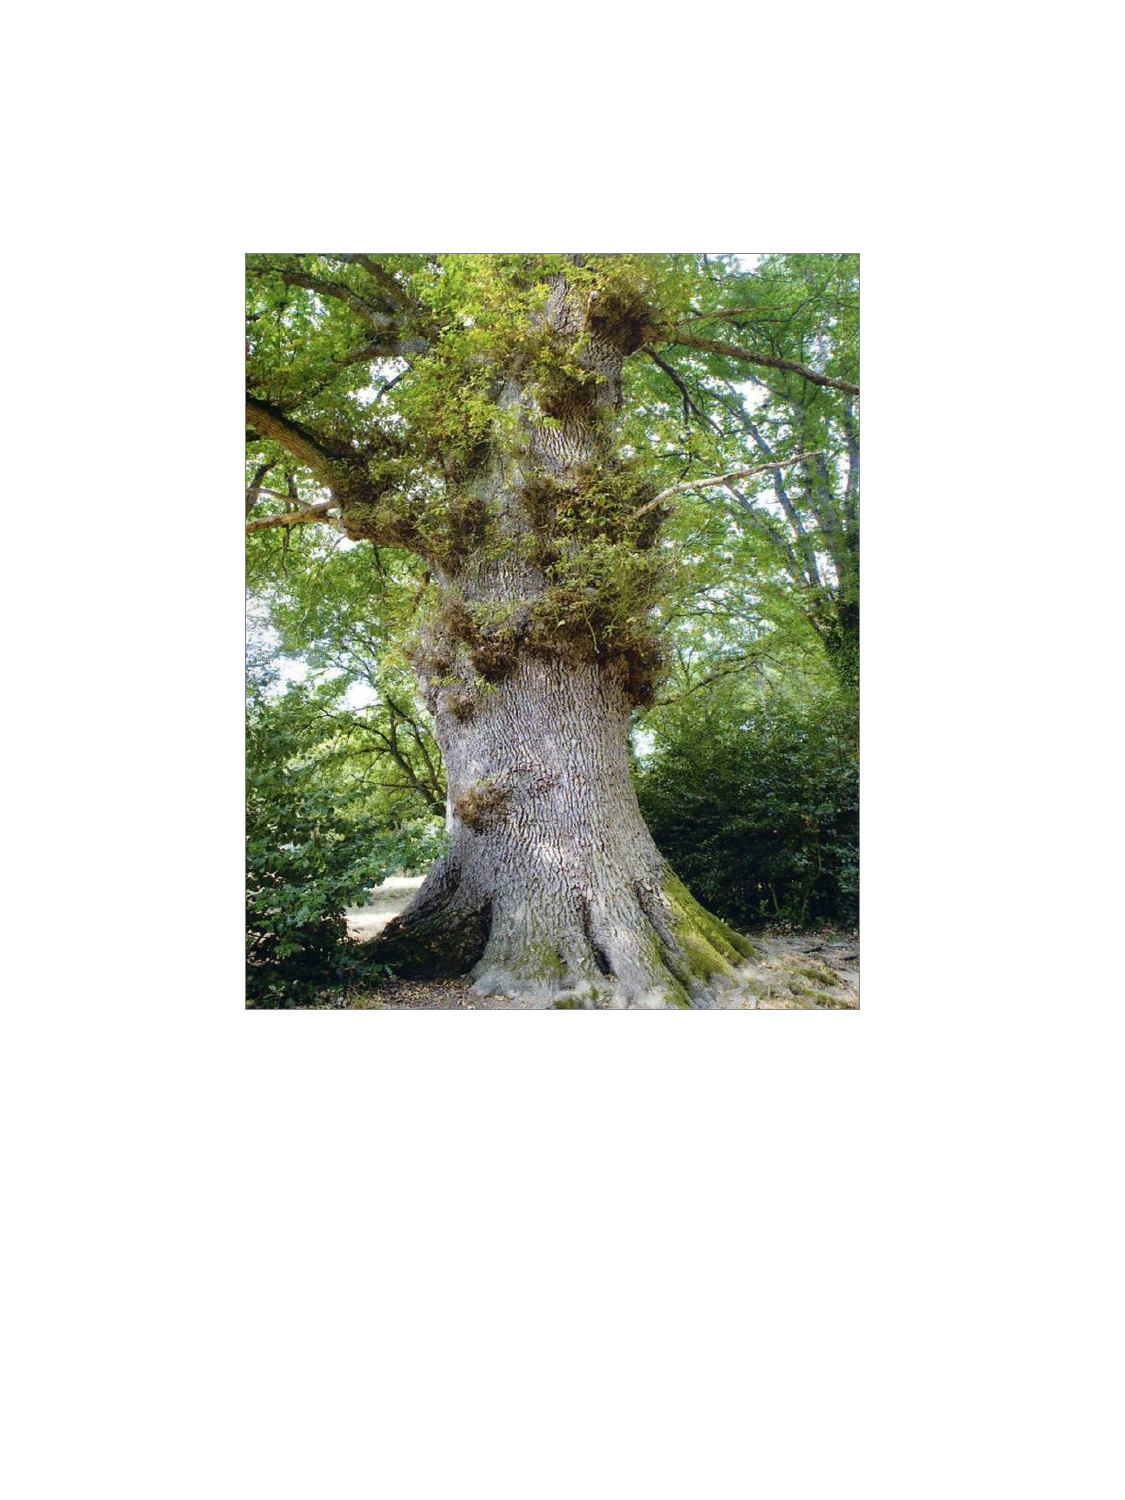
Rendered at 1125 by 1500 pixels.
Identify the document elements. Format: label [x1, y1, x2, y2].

picture [244, 253, 860, 1011]
